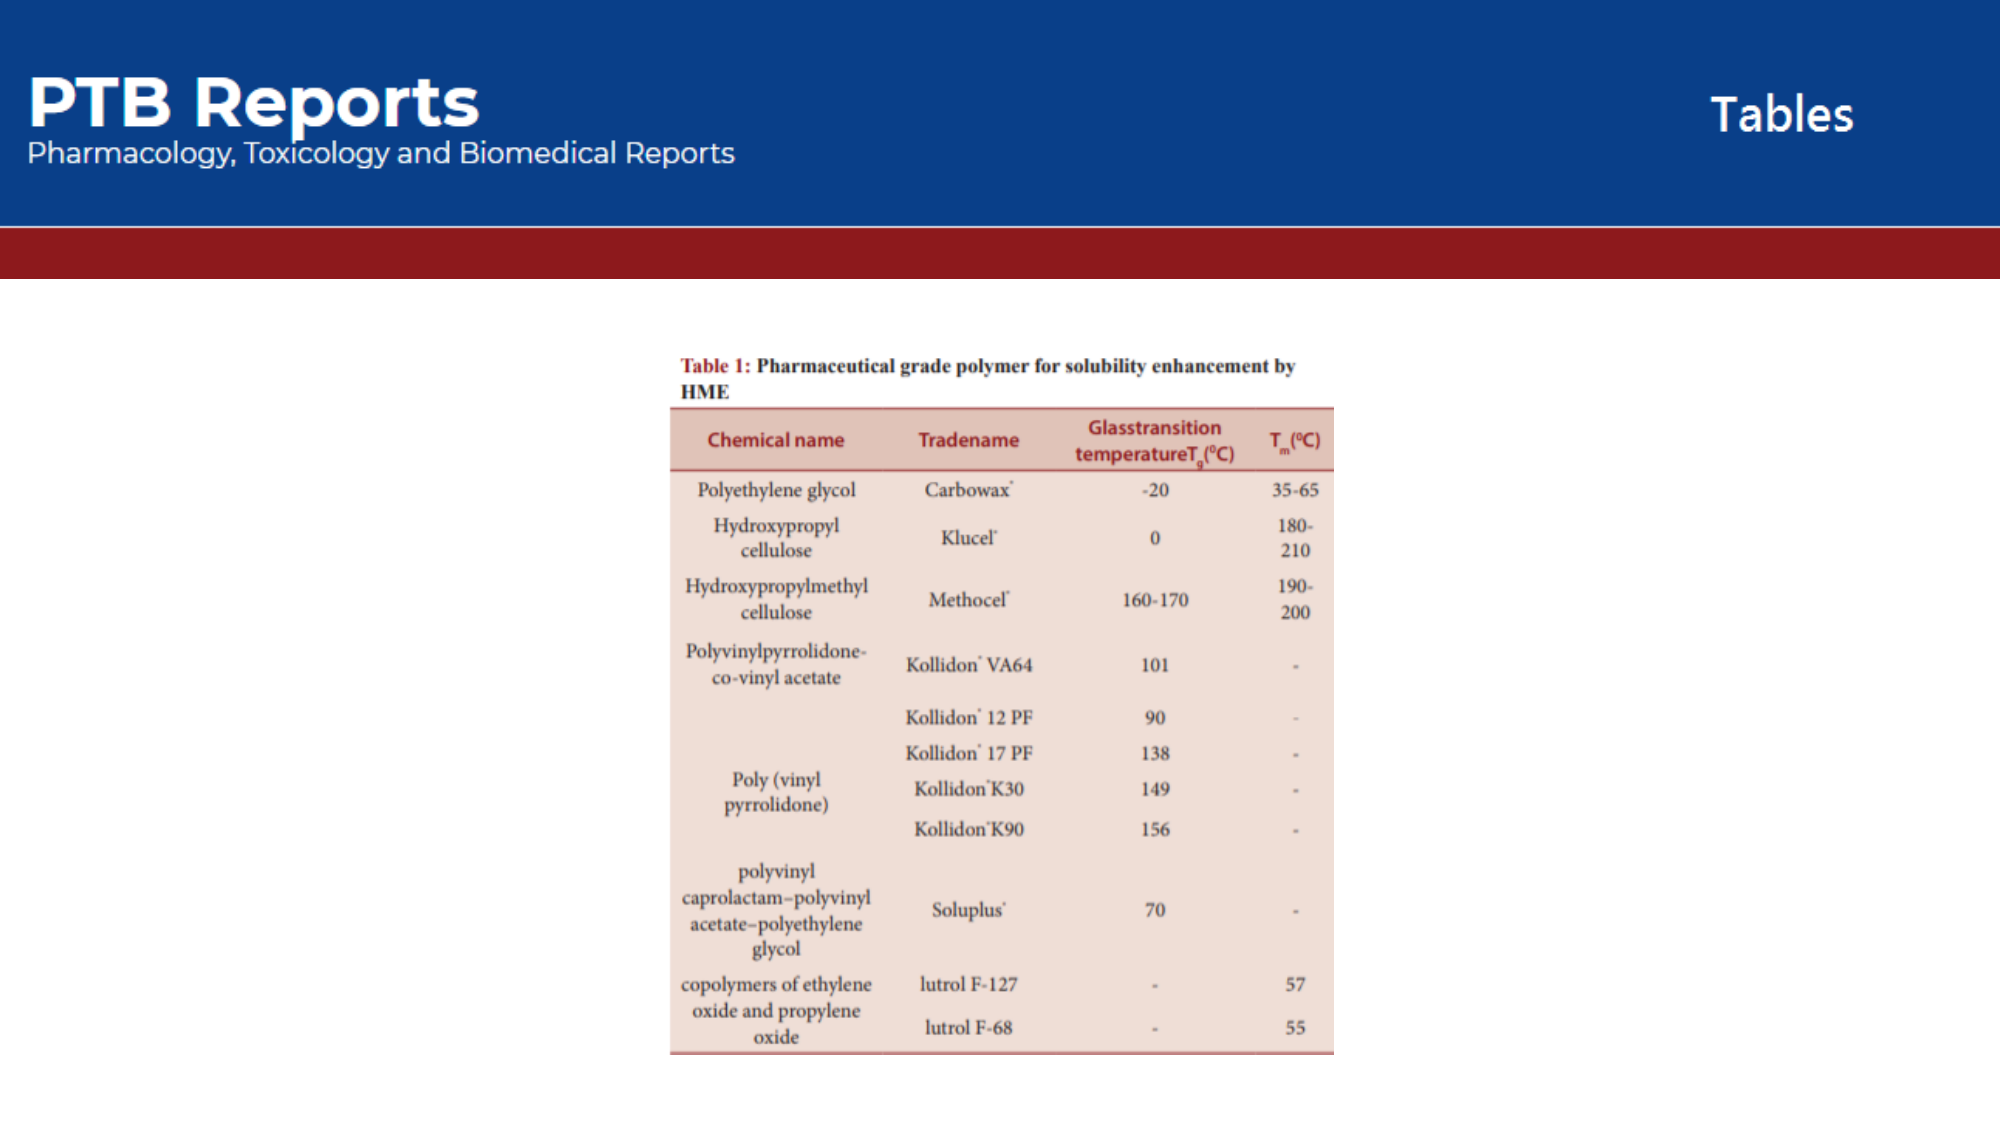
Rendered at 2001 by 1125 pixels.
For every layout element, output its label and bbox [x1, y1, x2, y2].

list [668, 340, 1334, 1055]
picture [0, 0, 2000, 279]
